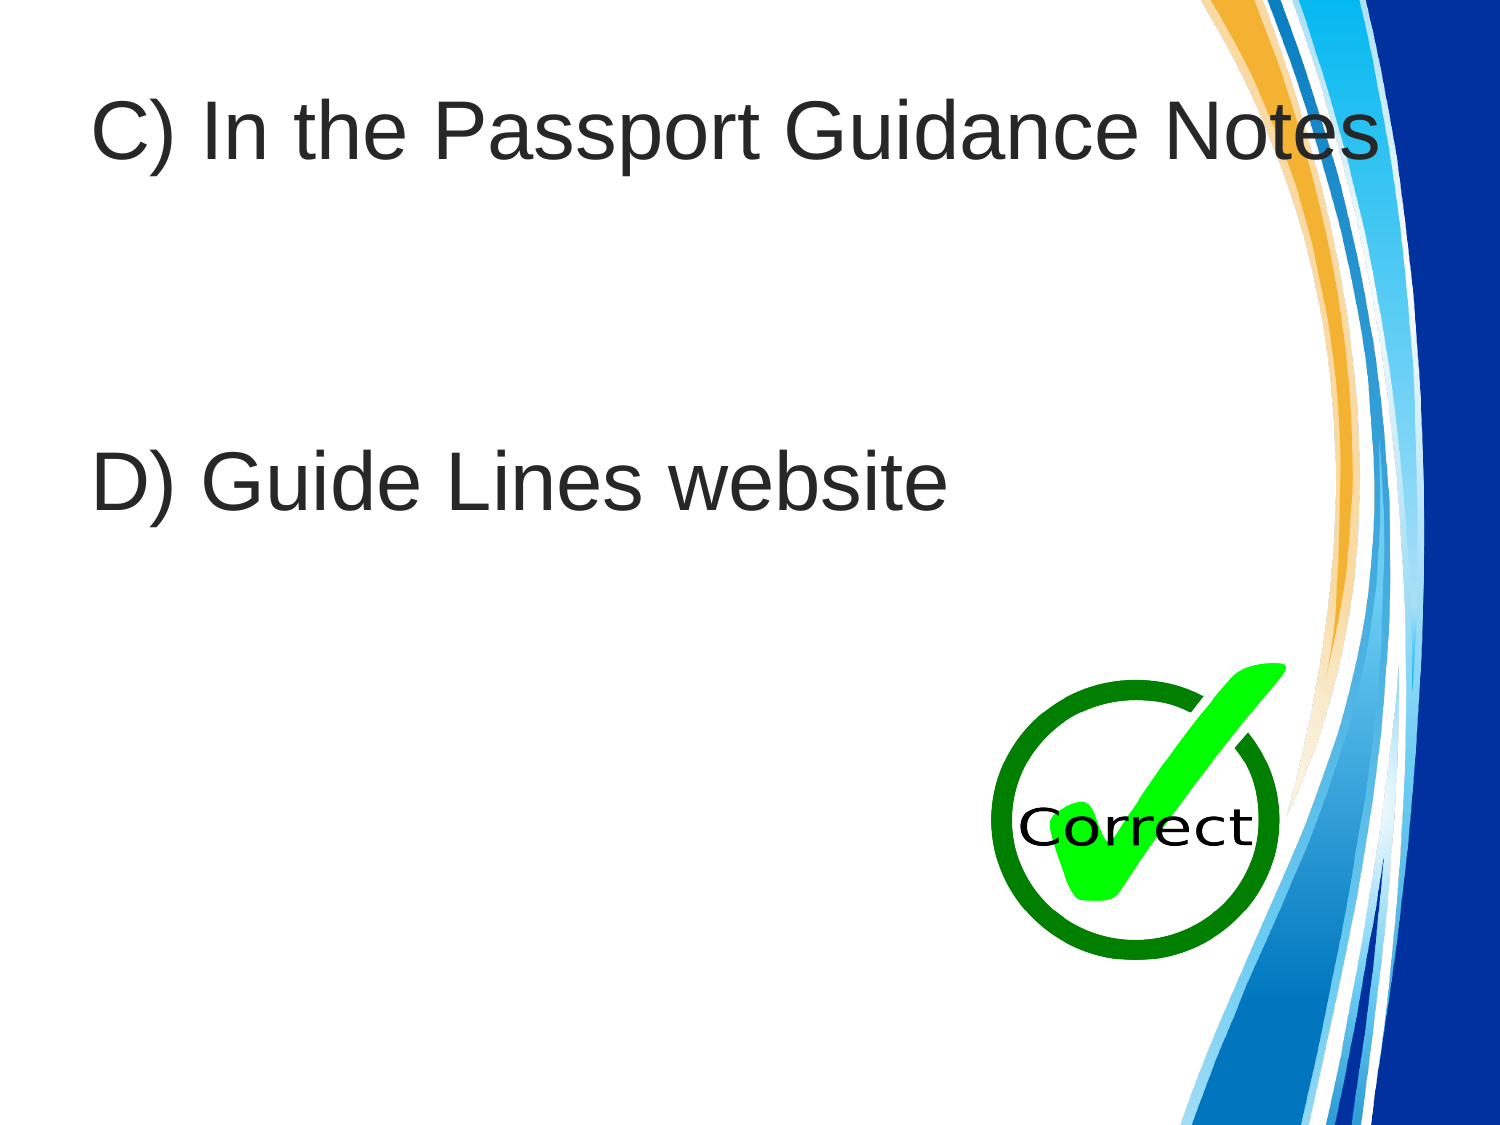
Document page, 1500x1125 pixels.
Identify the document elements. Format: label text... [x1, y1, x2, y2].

picture [991, 0, 1500, 1125]
list C) In the Passport Guidance Notes D) Guide Lines website [75, 69, 1425, 812]
